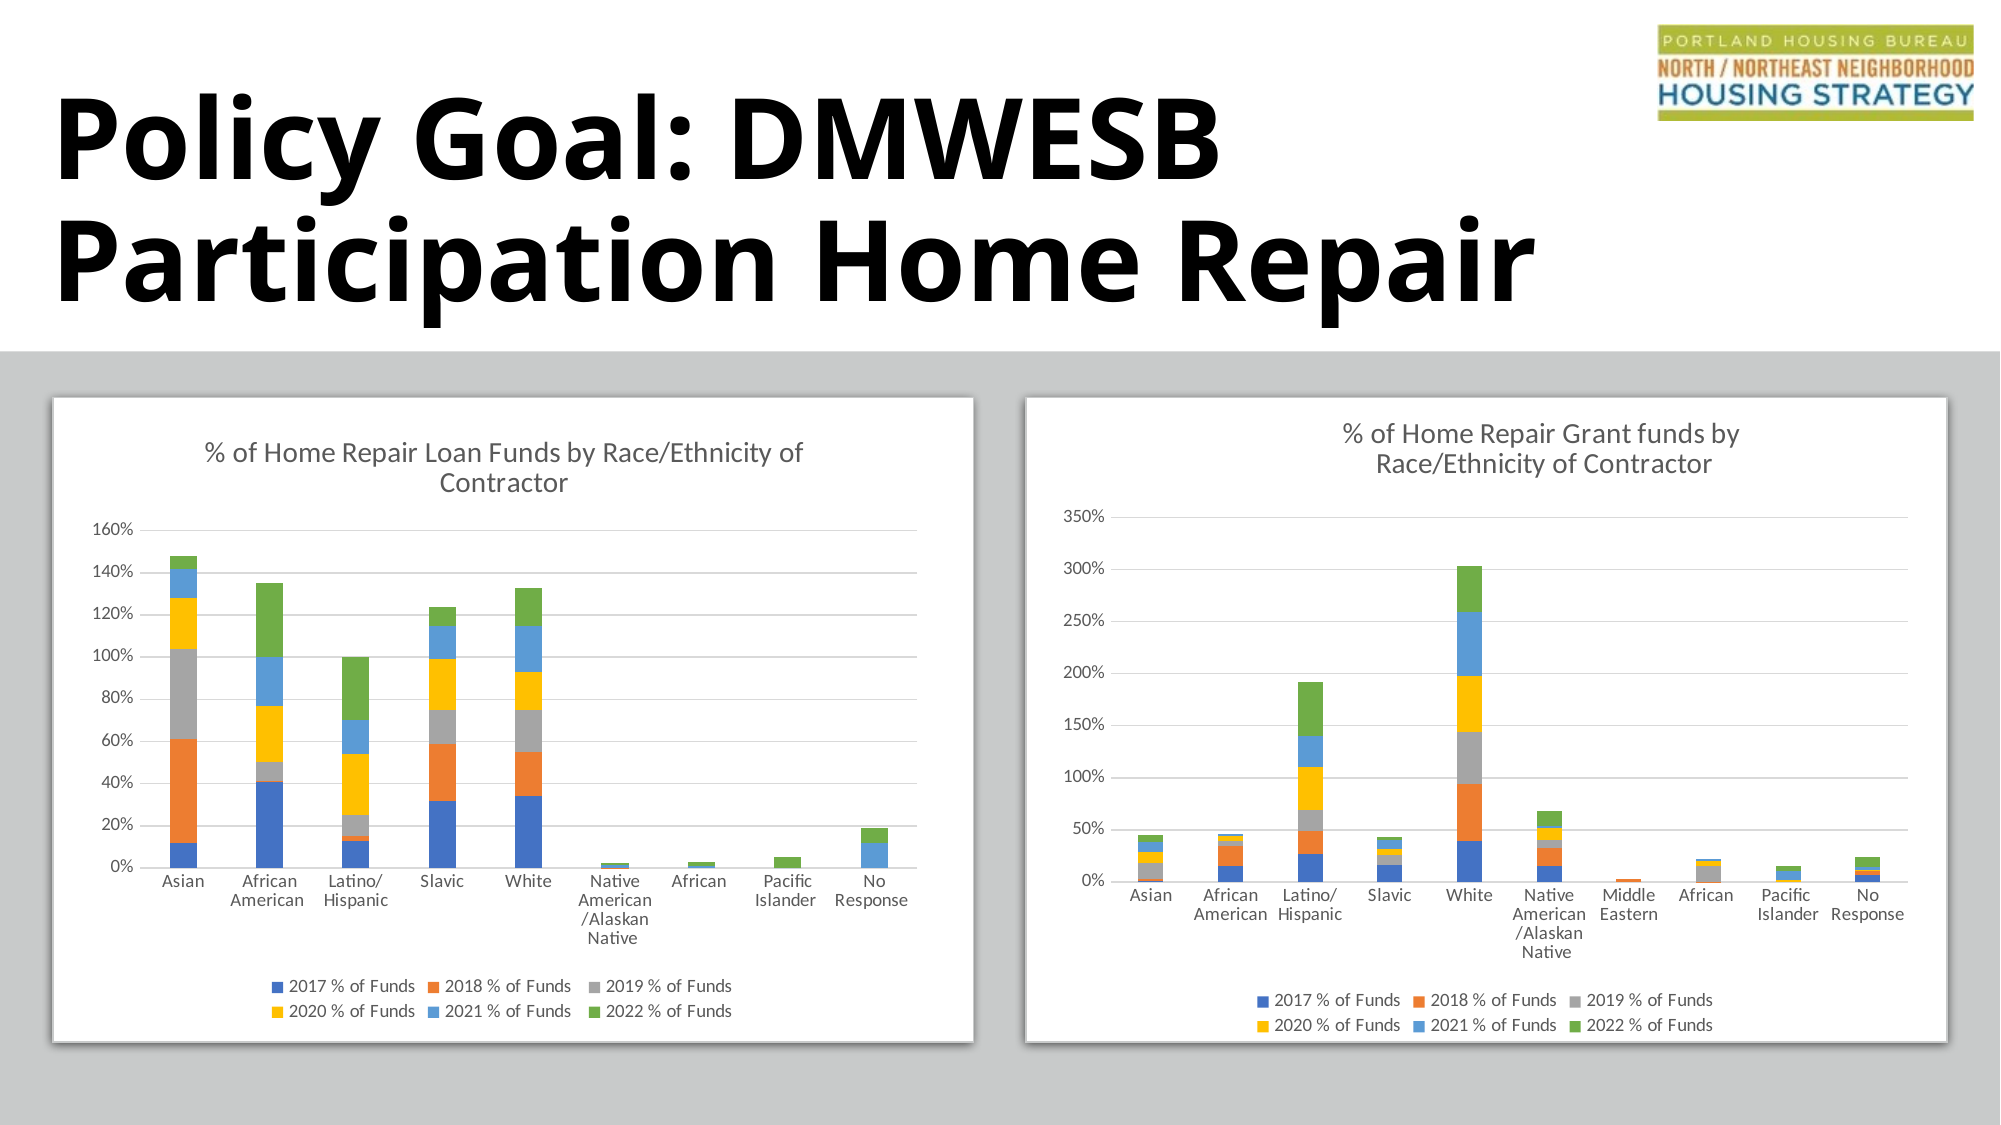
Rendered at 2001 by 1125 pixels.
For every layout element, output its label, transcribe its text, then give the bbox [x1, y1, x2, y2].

text_box [52, 396, 975, 1043]
text_box Policy Goal: DMWESB Participation Home Repair [35, 156, 1857, 333]
chart [74, 411, 935, 1028]
text_box [1025, 396, 1948, 1043]
text_box [0, 350, 2000, 1125]
picture [1656, 24, 1974, 121]
chart [1045, 397, 1926, 1043]
